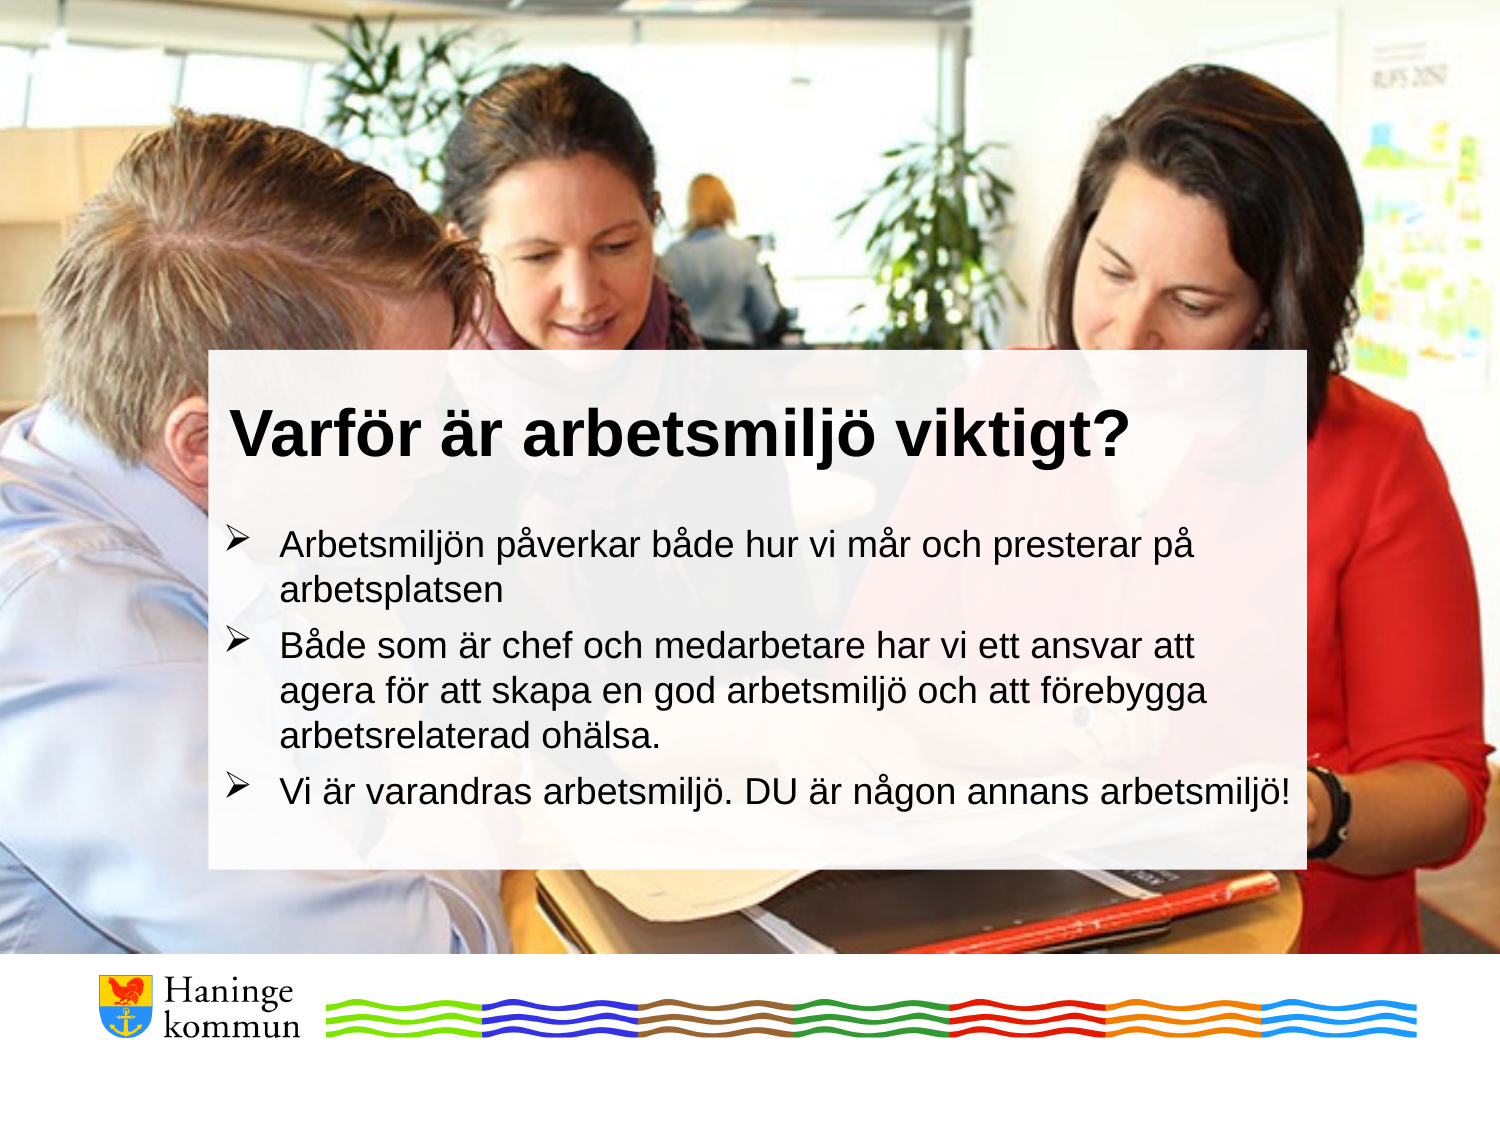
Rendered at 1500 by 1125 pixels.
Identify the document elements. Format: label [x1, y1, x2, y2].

picture [99, 975, 300, 1038]
picture [326, 999, 1417, 1038]
picture [0, 0, 1500, 955]
